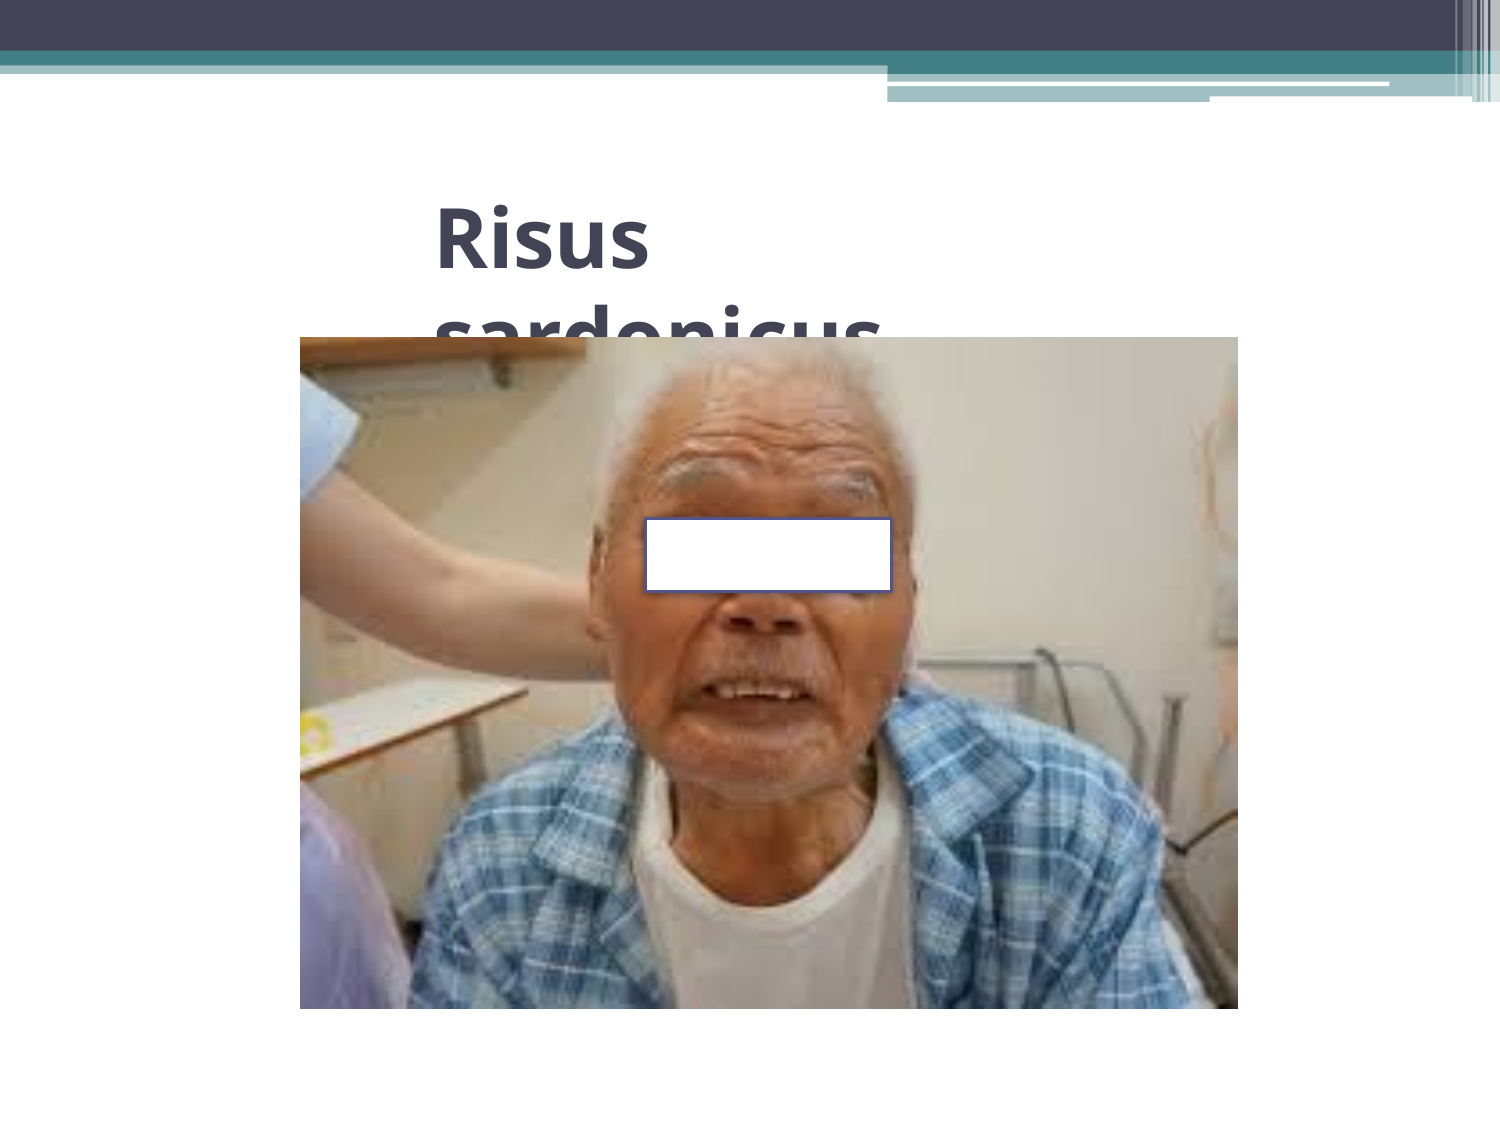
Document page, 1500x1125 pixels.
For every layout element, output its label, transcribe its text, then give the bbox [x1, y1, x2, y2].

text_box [299, 337, 1238, 1009]
title Risus sardonicus [428, 183, 1072, 335]
